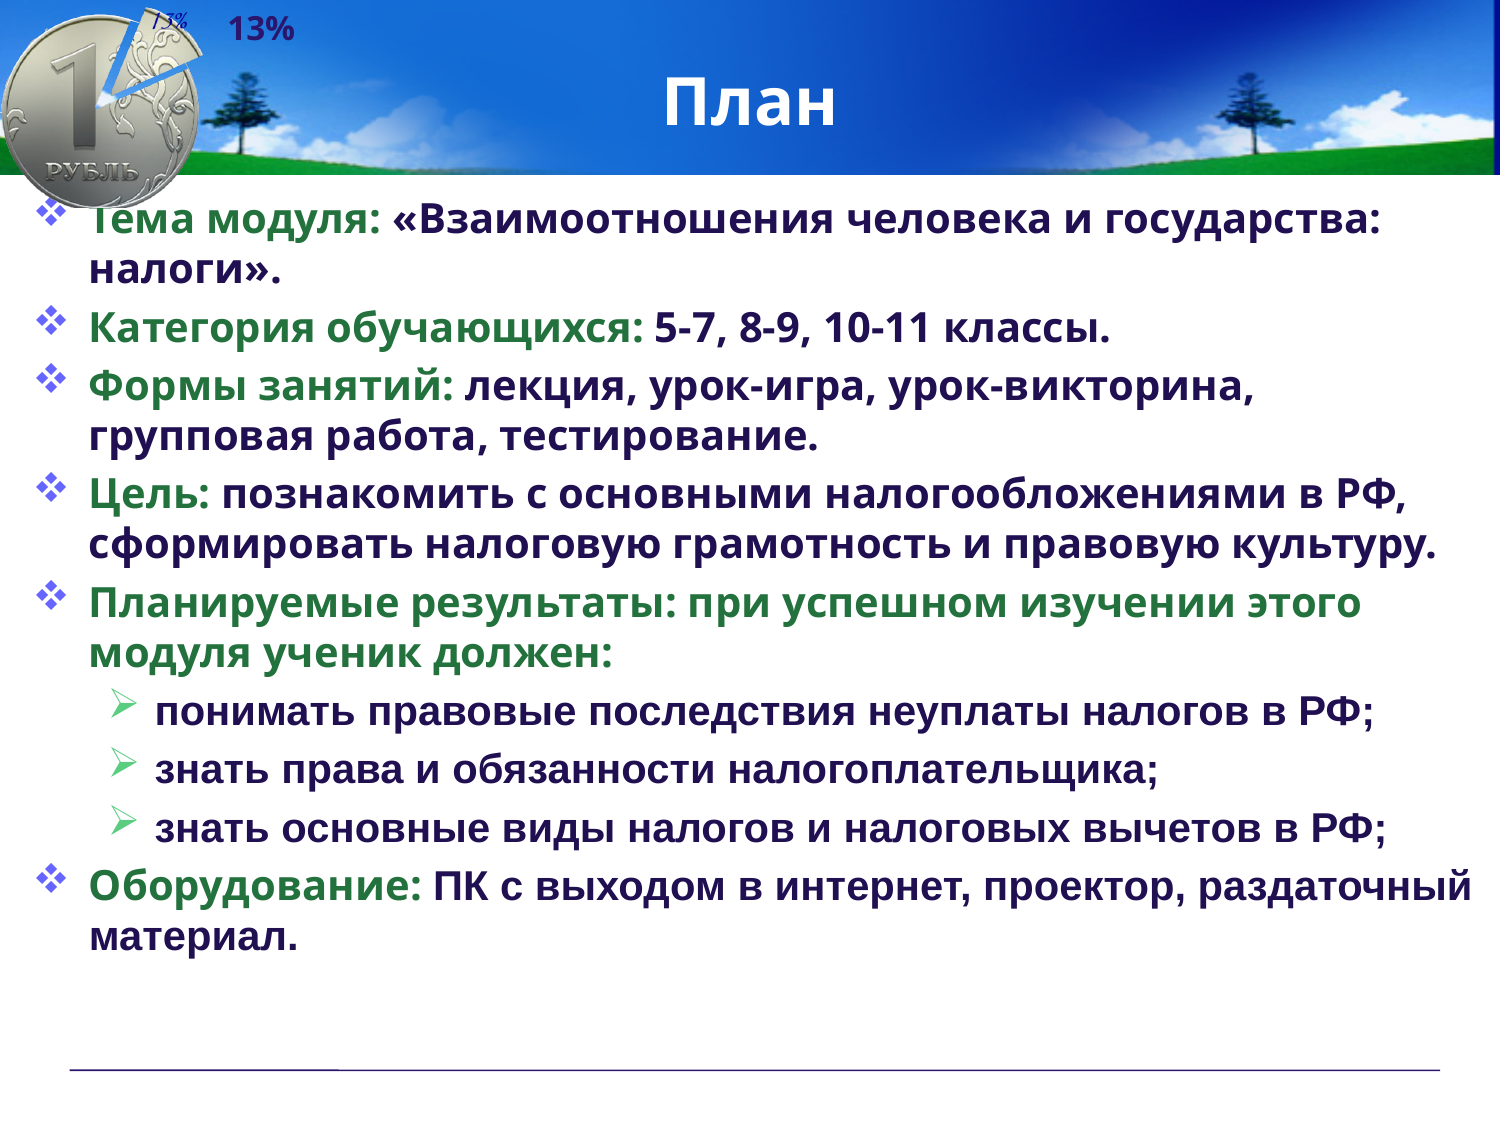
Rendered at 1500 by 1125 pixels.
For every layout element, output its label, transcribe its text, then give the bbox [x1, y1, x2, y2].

title План [207, 52, 1426, 145]
picture [0, 0, 1500, 208]
list Тема модуля: «Взаимоотношения человека и государства: налоги». Категория обучающихся: 5-7, 8-9, 10-11 классы. Формы занятий: лекция, урок-игра, урок-викторина, групповая работа, тестирование. Цель: познакомить с основными налогообложениями в РФ, сформировать налоговую грамотность и правовую культуру. Планируемые результаты: при успешном изучении этого модуля ученик должен: понимать правовые последствия неуплаты налогов в РФ; знать права и обязанности налогоплательщика; знать основные виды налогов и налоговых вычетов в РФ; Оборудование: ПК с выходом в интернет, проектор, раздаточный материал. [17, 184, 1500, 1012]
text_box 13% [212, 0, 355, 55]
